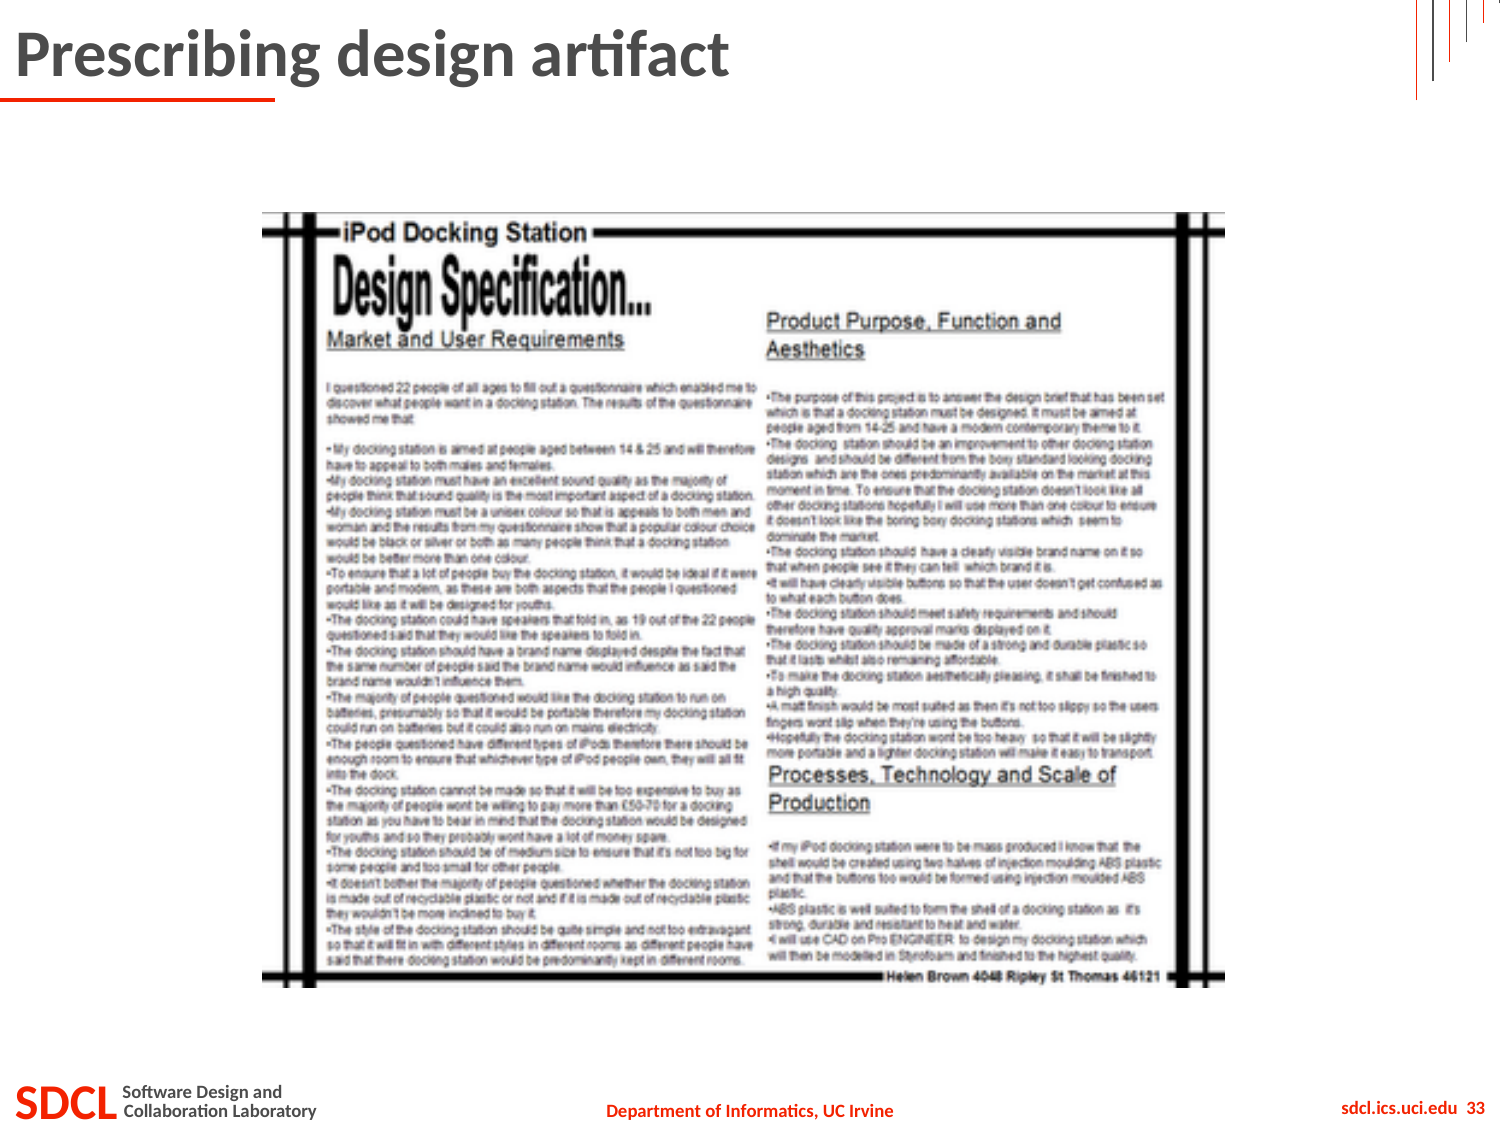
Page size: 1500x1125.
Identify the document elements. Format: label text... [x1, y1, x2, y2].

picture [262, 212, 1226, 988]
title Prescribing design artifact [0, 0, 1350, 100]
